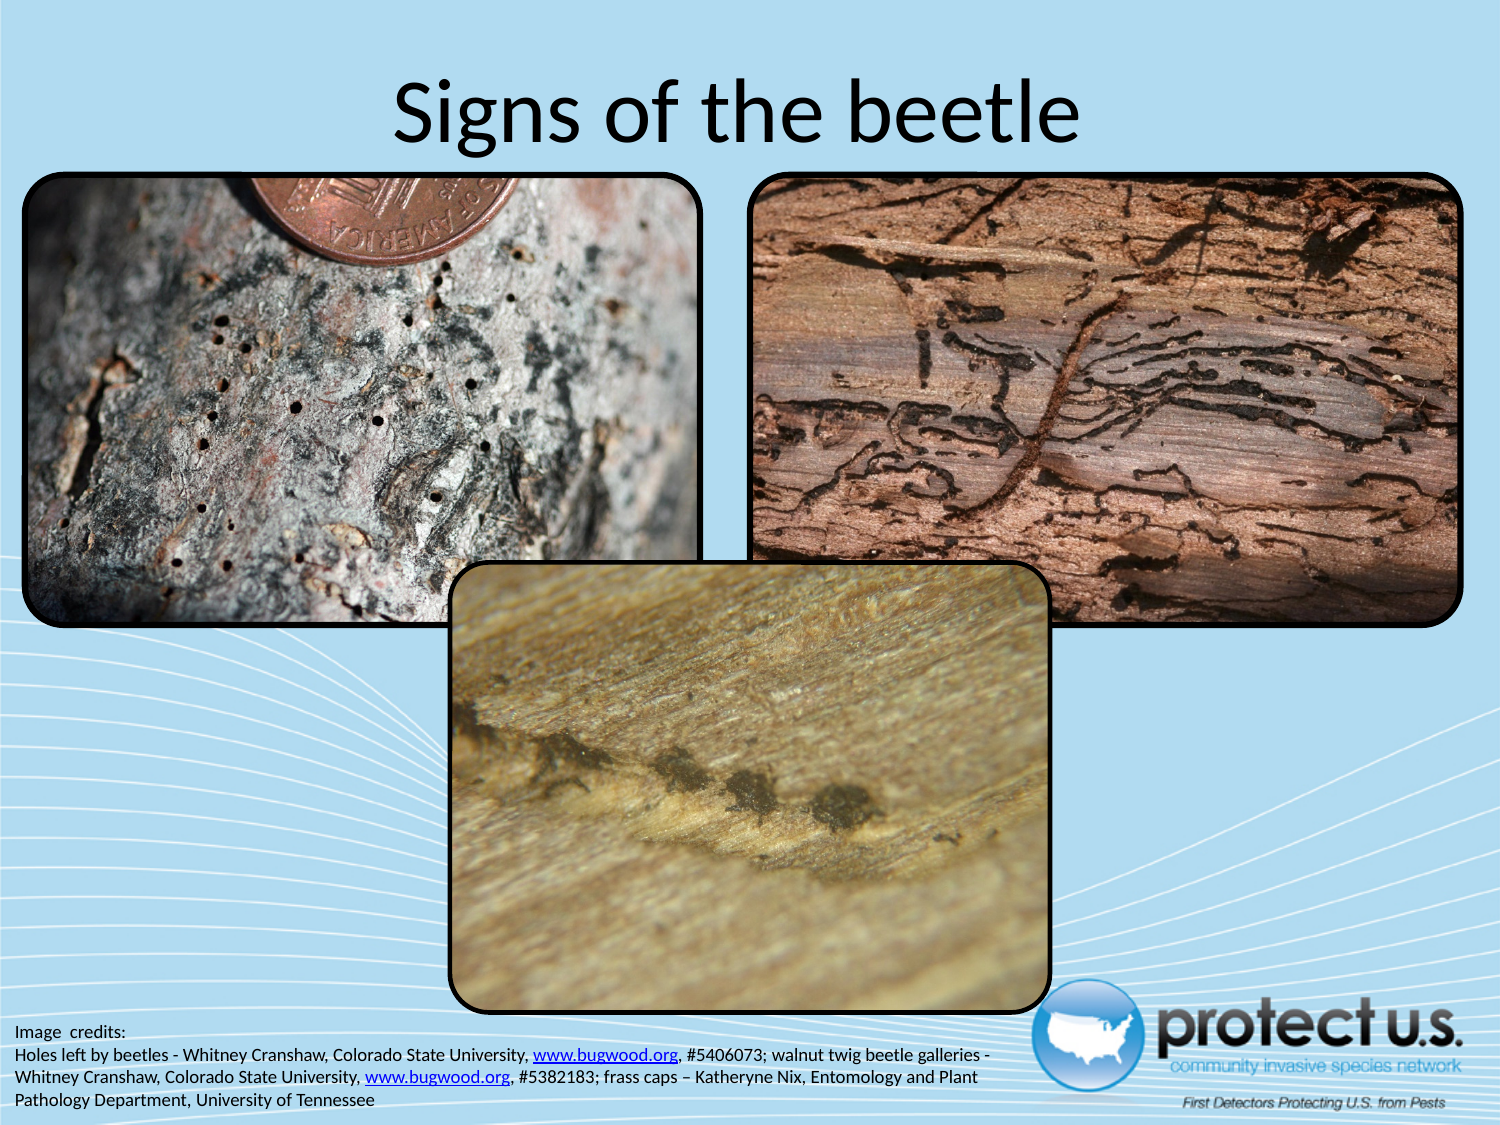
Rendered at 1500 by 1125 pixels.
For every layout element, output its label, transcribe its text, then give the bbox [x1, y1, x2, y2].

picture [0, 0, 1500, 1125]
text_box Image credits: Holes left by beetles - Whitney Cranshaw, Colorado State University, www.bugwood.org, #5406073; walnut twig beetle galleries - Whitney Cranshaw, Colorado State University, www.bugwood.org, #5382183; frass caps – Katheryne Nix, Entomology and Plant Pathology Department, University of Tennessee [0, 1012, 1019, 1118]
title Signs of the beetle [49, 12, 1426, 201]
